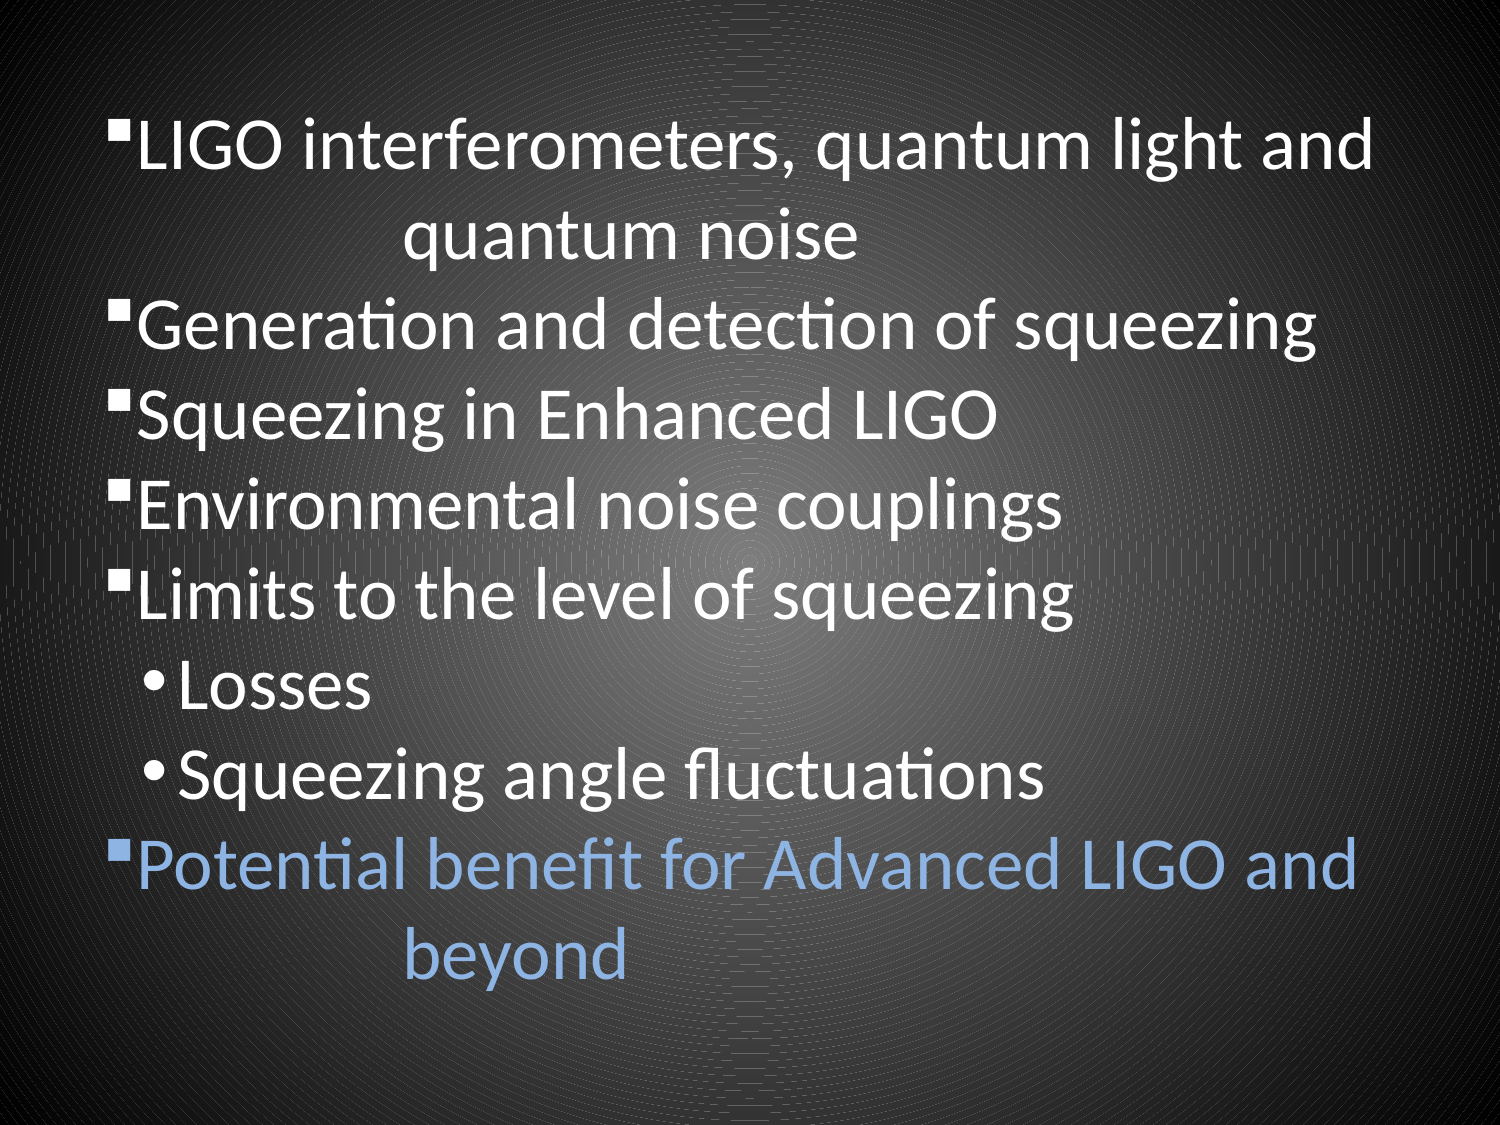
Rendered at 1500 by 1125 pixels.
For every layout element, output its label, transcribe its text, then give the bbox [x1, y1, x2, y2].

text_box LIGO interferometers, quantum light and quantum noise Generation and detection of squeezing Squeezing in Enhanced LIGO Environmental noise couplings Limits to the level of squeezing Losses Squeezing angle fluctuations Potential benefit for Advanced LIGO and beyond [87, 87, 1475, 1125]
